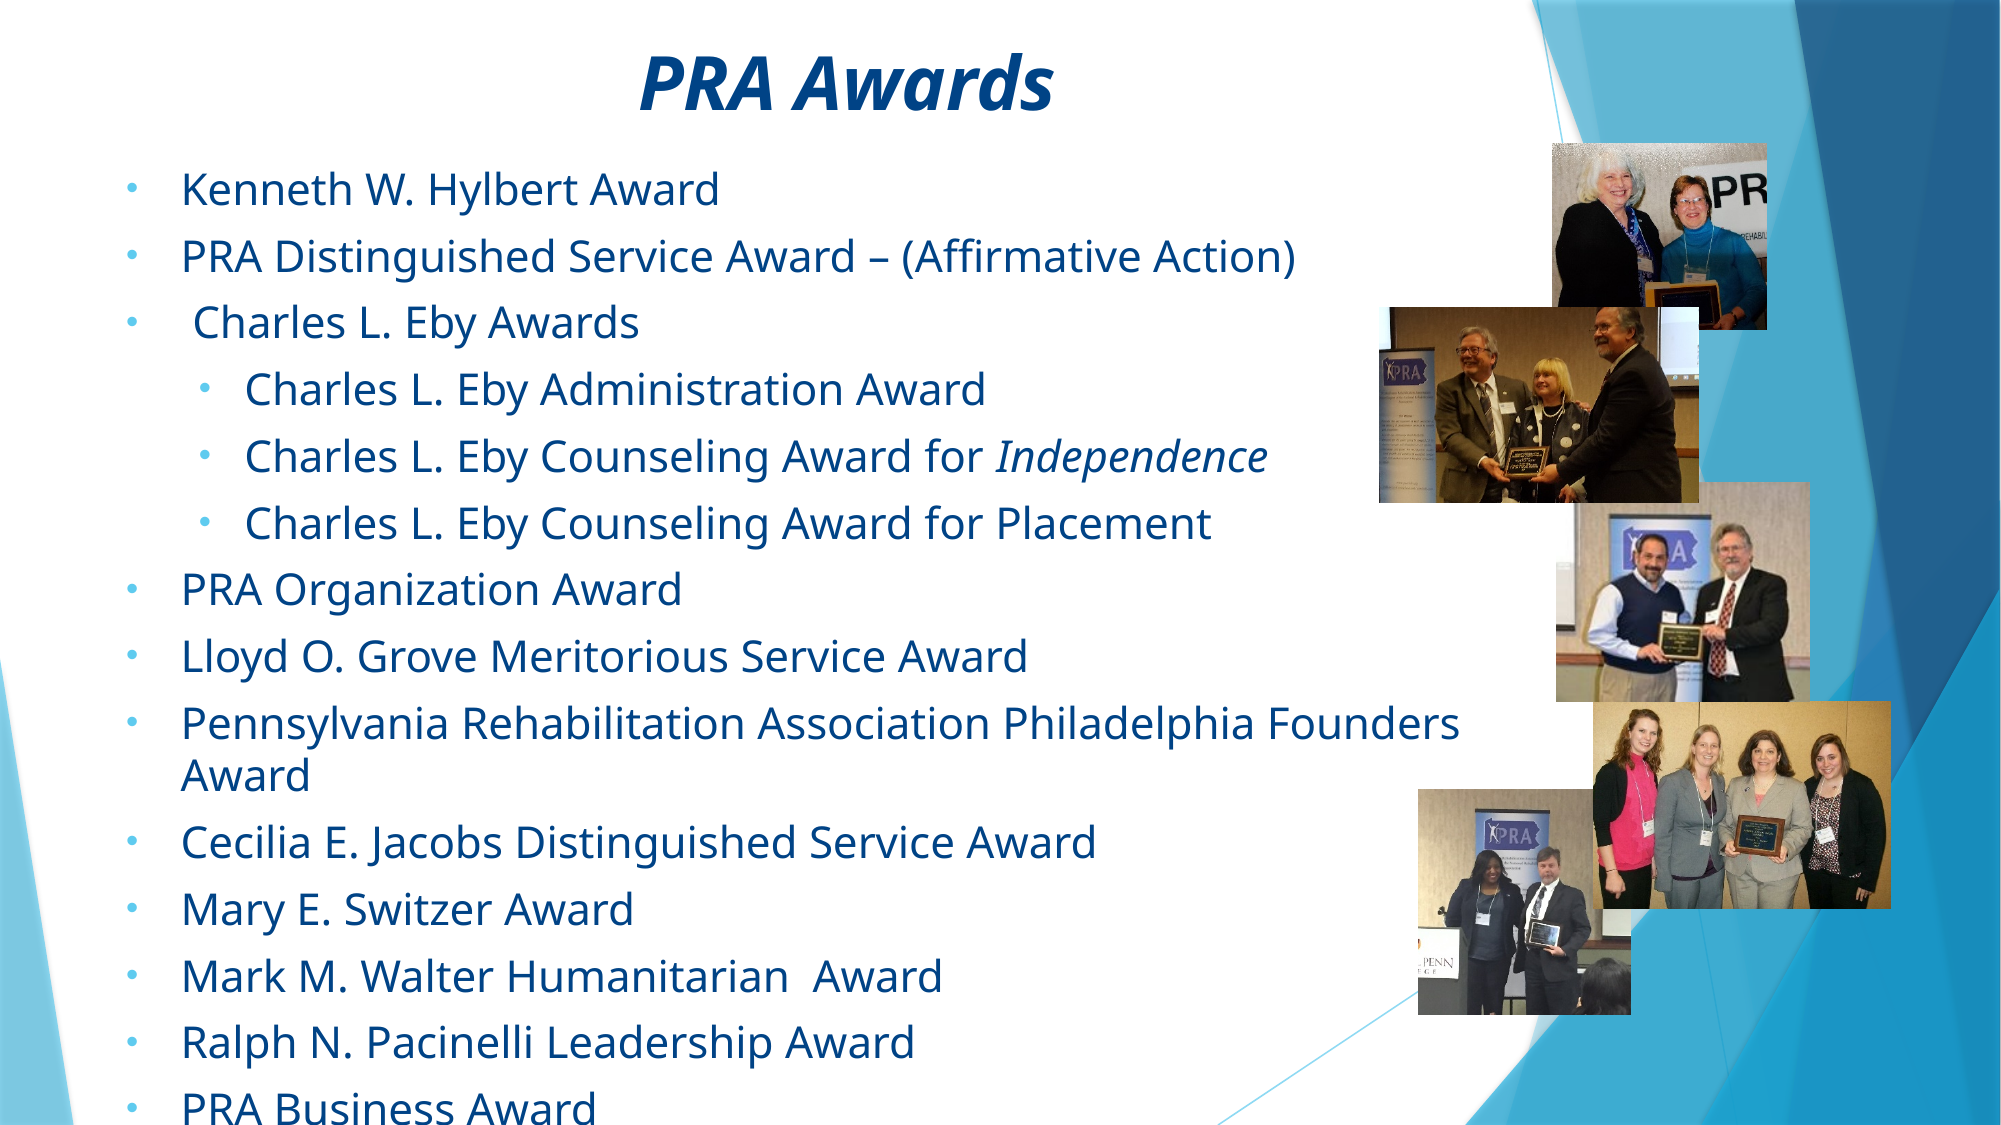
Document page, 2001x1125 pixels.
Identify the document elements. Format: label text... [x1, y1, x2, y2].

picture [1378, 142, 1892, 1015]
title PRA Awards [111, 27, 1584, 144]
list Kenneth W. Hylbert Award PRA Distinguished Service Award – (Affirmative Action) Charles L. Eby Awards Charles L. Eby Administration Award Charles L. Eby Counseling Award for Independence Charles L. Eby Counseling Award for Placement PRA Organization Award Lloyd O. Grove Meritorious Service Award Pennsylvania Rehabilitation Association Philadelphia Founders Award Cecilia E. Jacobs Distinguished Service Award Mary E. Switzer Award Mark M. Walter Humanitarian Award Ralph N. Pacinelli Leadership Award PRA Business Award [111, 154, 1594, 1125]
